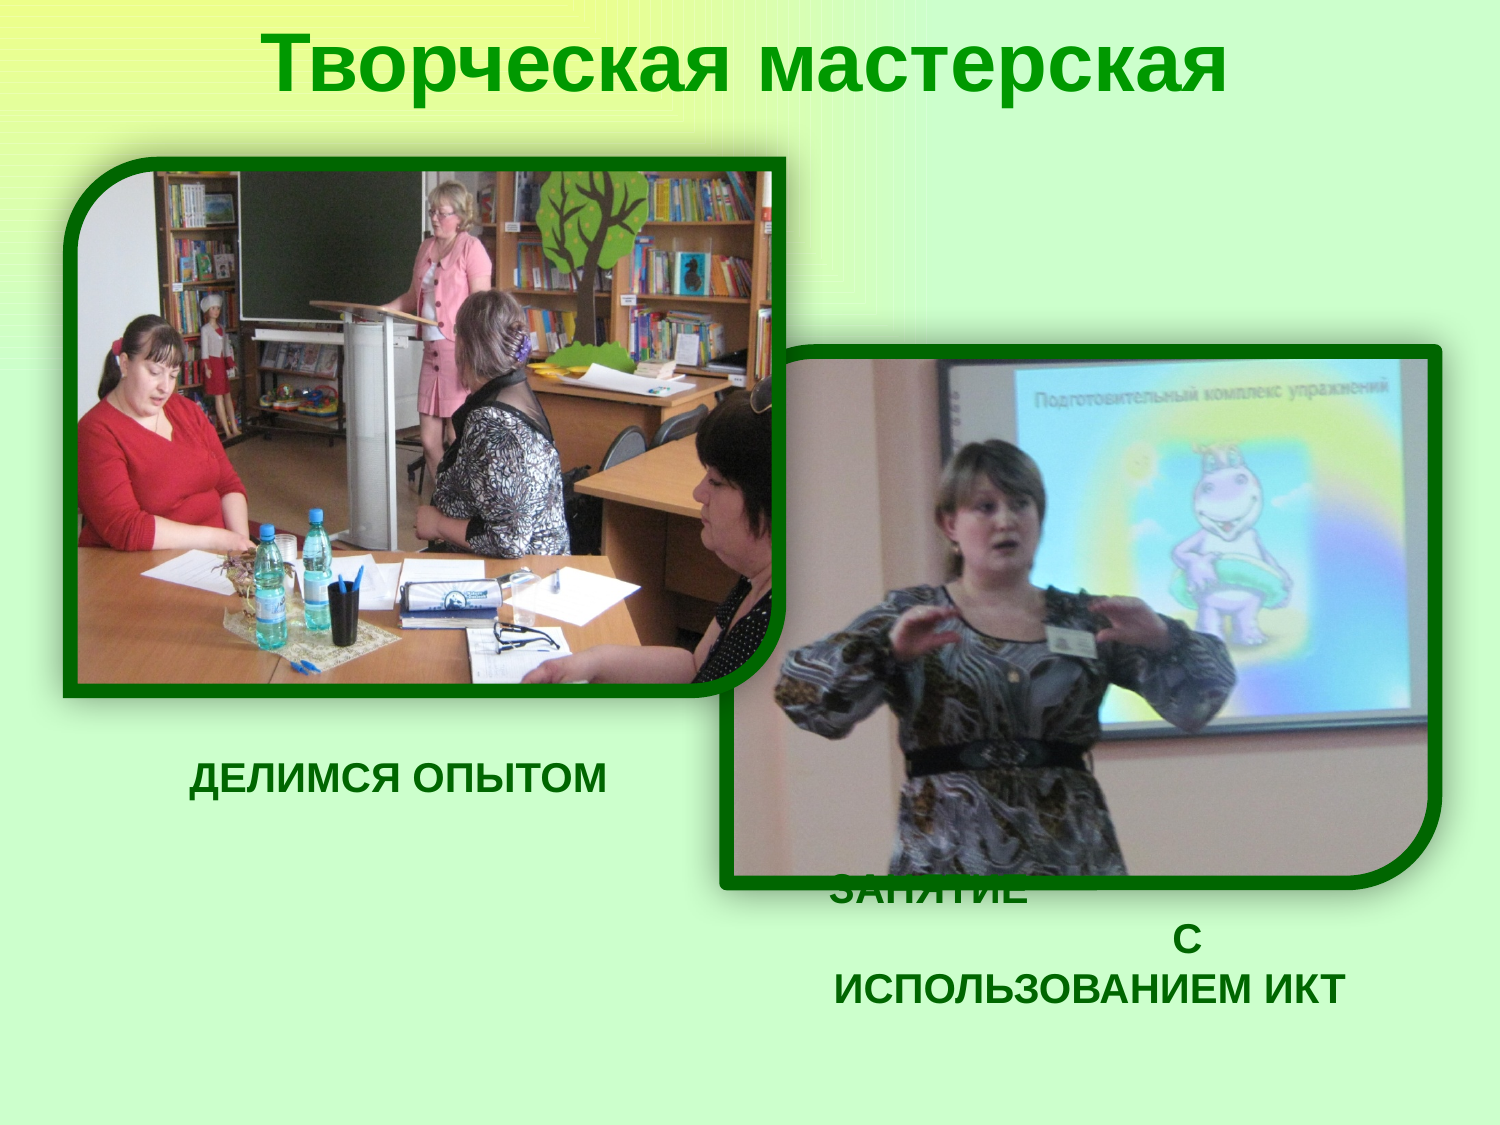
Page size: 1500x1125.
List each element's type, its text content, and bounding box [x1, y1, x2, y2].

title Творческая мастерская [70, 23, 1421, 94]
picture [70, 163, 780, 692]
text_box Делимся опытом [128, 738, 668, 809]
text_box Занятие с использованием ИКТ [808, 949, 1372, 1020]
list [726, 351, 1436, 884]
